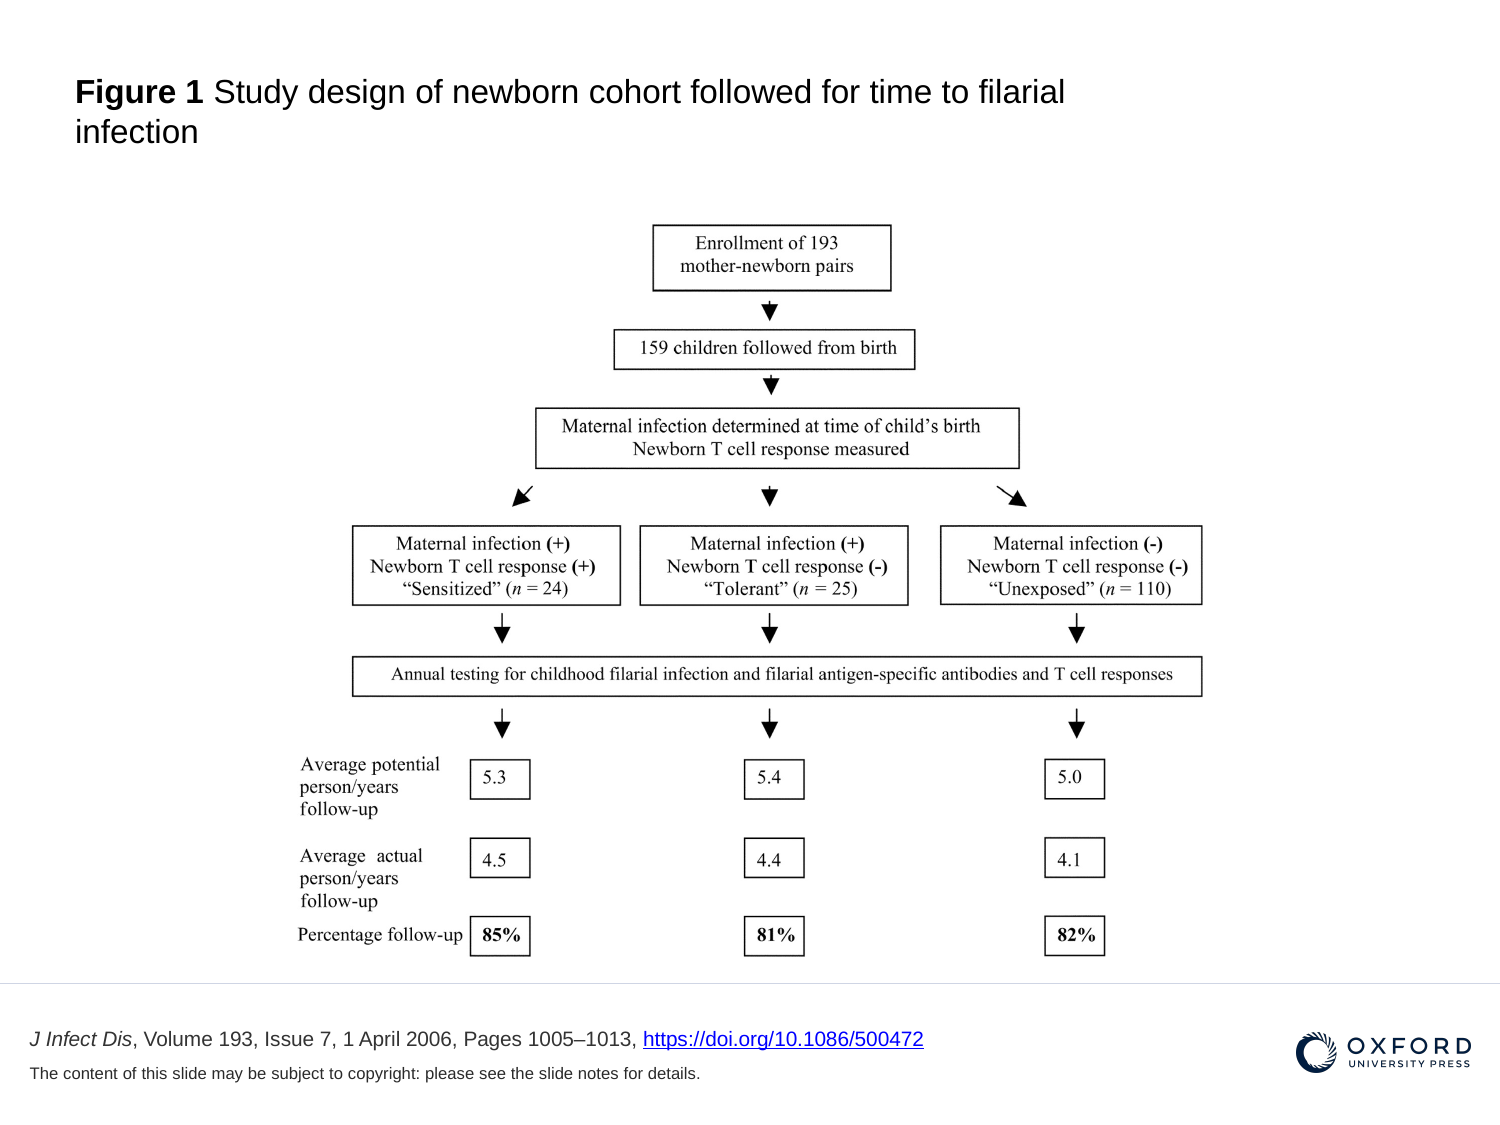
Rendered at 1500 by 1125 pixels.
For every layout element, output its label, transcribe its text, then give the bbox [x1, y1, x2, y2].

footer J Infect Dis, Volume 193, Issue 7, 1 April 2006, Pages 1005–1013, https://doi.org/10.1086/500472 The content of this slide may be subject to copyright: please see the slide notes for details. [0, 983, 1260, 1125]
picture [297, 224, 1203, 957]
title Figure 1 Study design of newborn cohort followed for time to filarial infection [75, 69, 1078, 171]
picture [1296, 1032, 1471, 1073]
